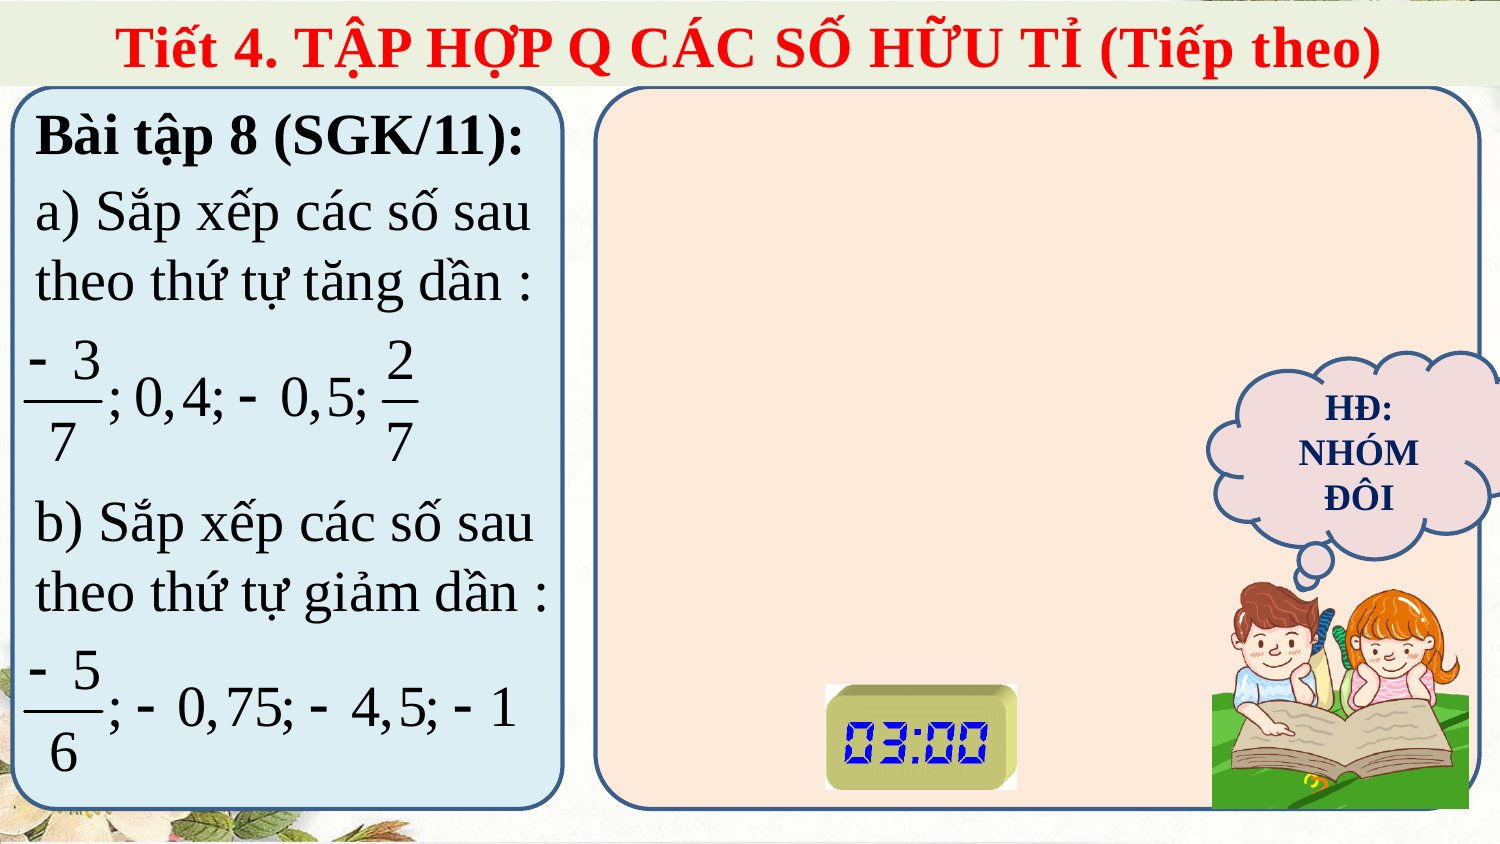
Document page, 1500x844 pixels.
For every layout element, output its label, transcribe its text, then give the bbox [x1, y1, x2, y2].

text_box Tiết 4. TẬP HỢP Q CÁC SỐ HỮU TỈ (Tiếp theo) [0, 1, 1500, 87]
text_box HĐ: NHÓM ĐÔI [1205, 350, 1500, 551]
text_box [599, 87, 1482, 812]
picture [824, 684, 1017, 790]
picture [596, 87, 631, 121]
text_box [12, 86, 596, 810]
picture [0, 87, 1500, 844]
picture [1444, 87, 1500, 377]
